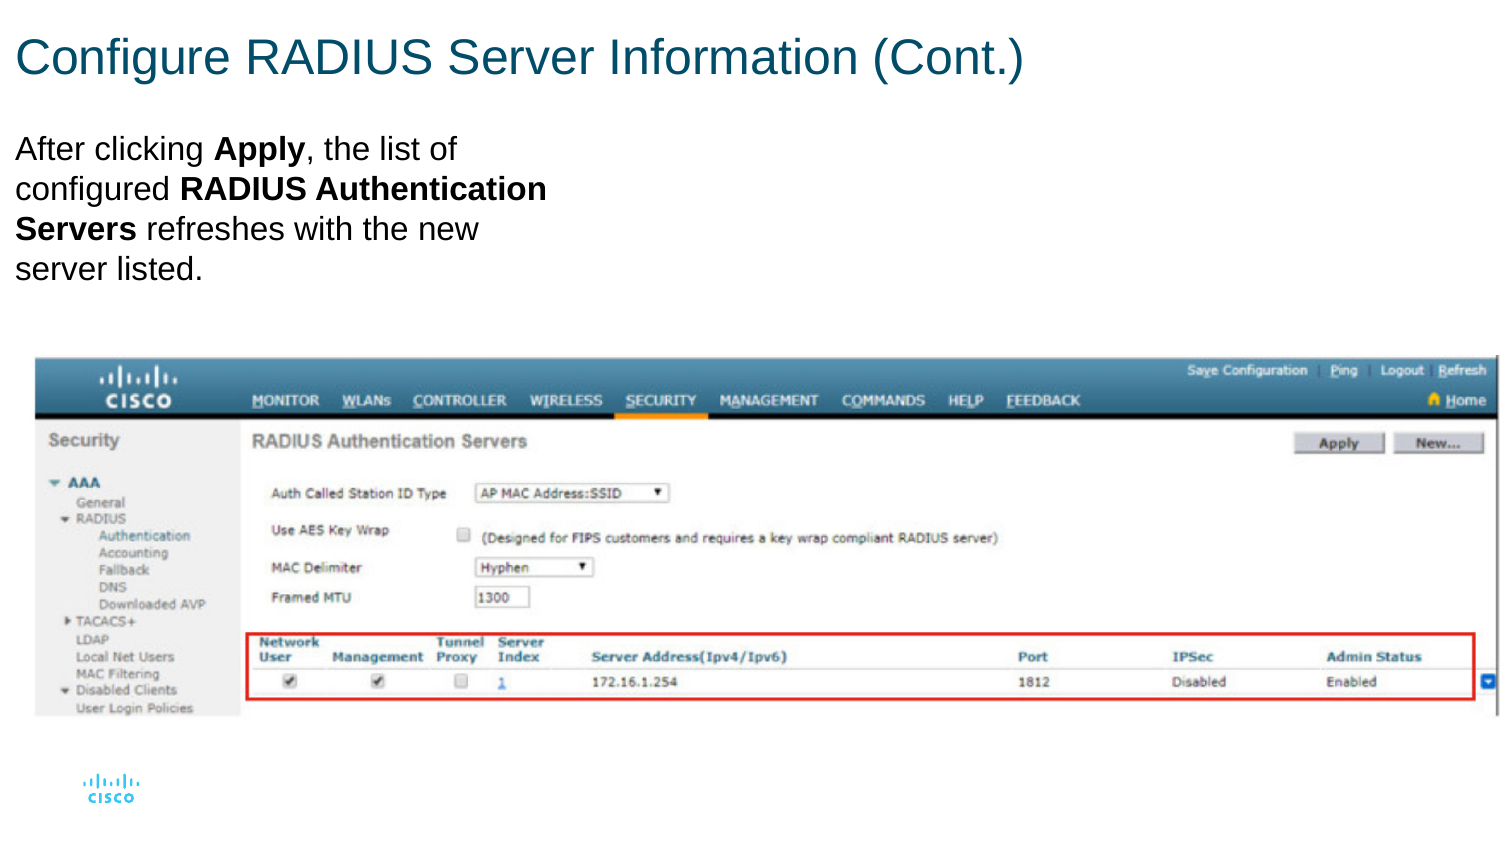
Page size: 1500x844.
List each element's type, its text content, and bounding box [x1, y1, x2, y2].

title Configure RADIUS Server Information (Cont.) [0, 0, 1369, 121]
list After clicking Apply, the list of configured RADIUS Authentication Servers refreshes with the new server listed. [0, 120, 590, 487]
picture [31, 354, 1500, 719]
